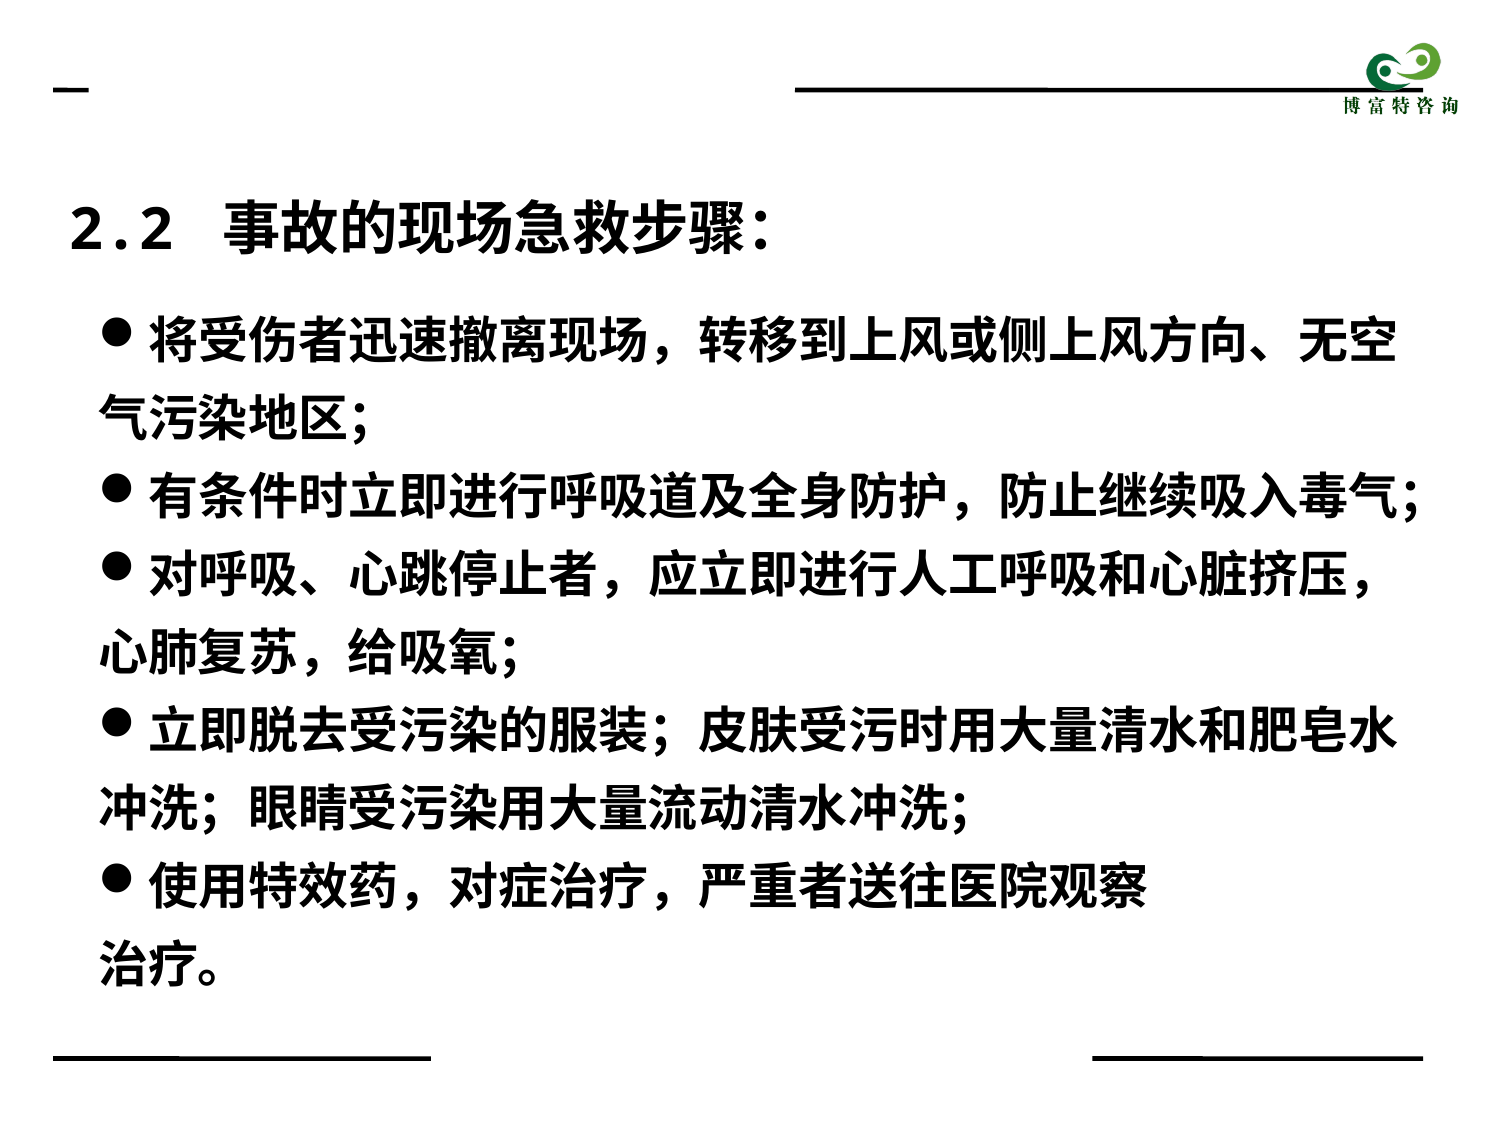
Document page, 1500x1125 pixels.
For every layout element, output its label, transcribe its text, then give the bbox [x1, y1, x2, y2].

text_box 2.2 事故的现场急救步骤： 将受伤者迅速撤离现场，转移到上风或侧上风方向、无空 气污染地区； 有条件时立即进行呼吸道及全身防护，防止继续吸入毒气； 对呼吸、心跳停止者，应立即进行人工呼吸和心脏挤压， 心肺复苏，给吸氧； 立即脱去受污染的服装；皮肤受污时用大量清水和肥皂水 冲洗；眼睛受污染用大量流动清水冲洗； 使用特效药，对症治疗，严重者送往医院观察 治疗。 [52, 162, 1495, 1001]
picture [1329, 42, 1477, 117]
